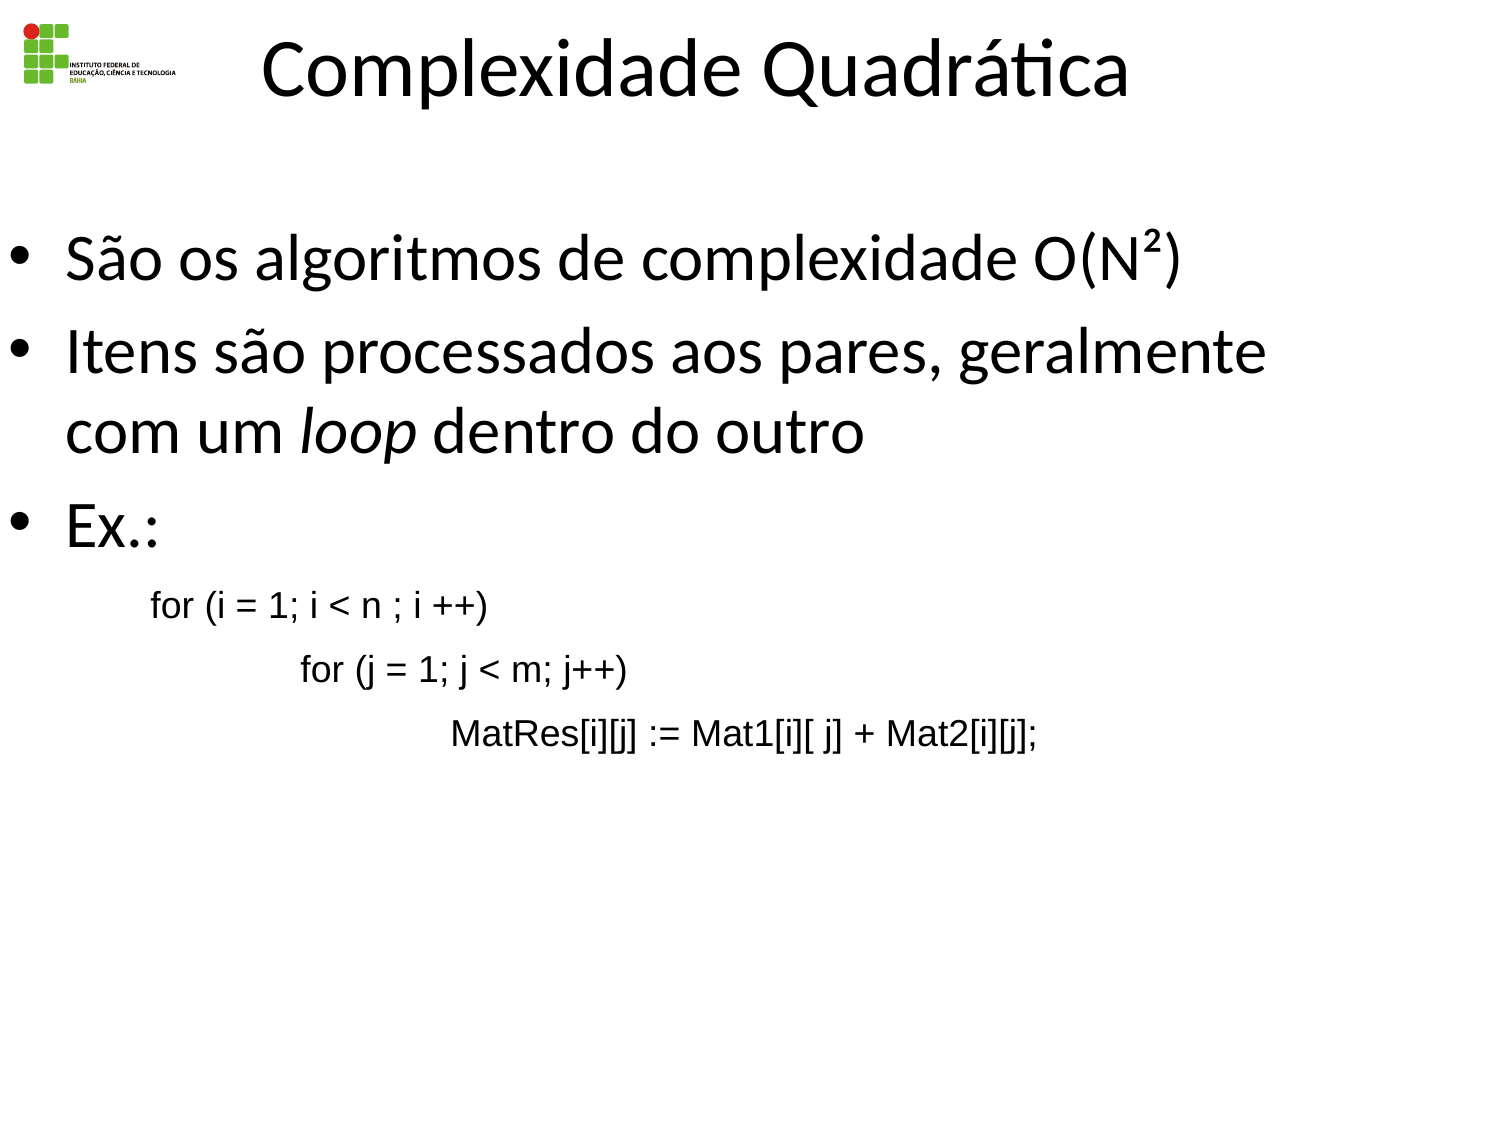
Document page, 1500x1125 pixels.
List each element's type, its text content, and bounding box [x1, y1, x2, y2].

text_box for (i = 1; i < n ; i ++) for (j = 1; j < m; j++) MatRes[i][j] := Mat1[i][ j] + Mat2[i][j]; [135, 574, 1388, 762]
list São os algoritmos de complexidade O(N²) Itens são processados aos pares, geralmente com um loop dentro do outro Ex.: [0, 206, 1329, 882]
title Complexidade Quadrática [112, 24, 1282, 102]
